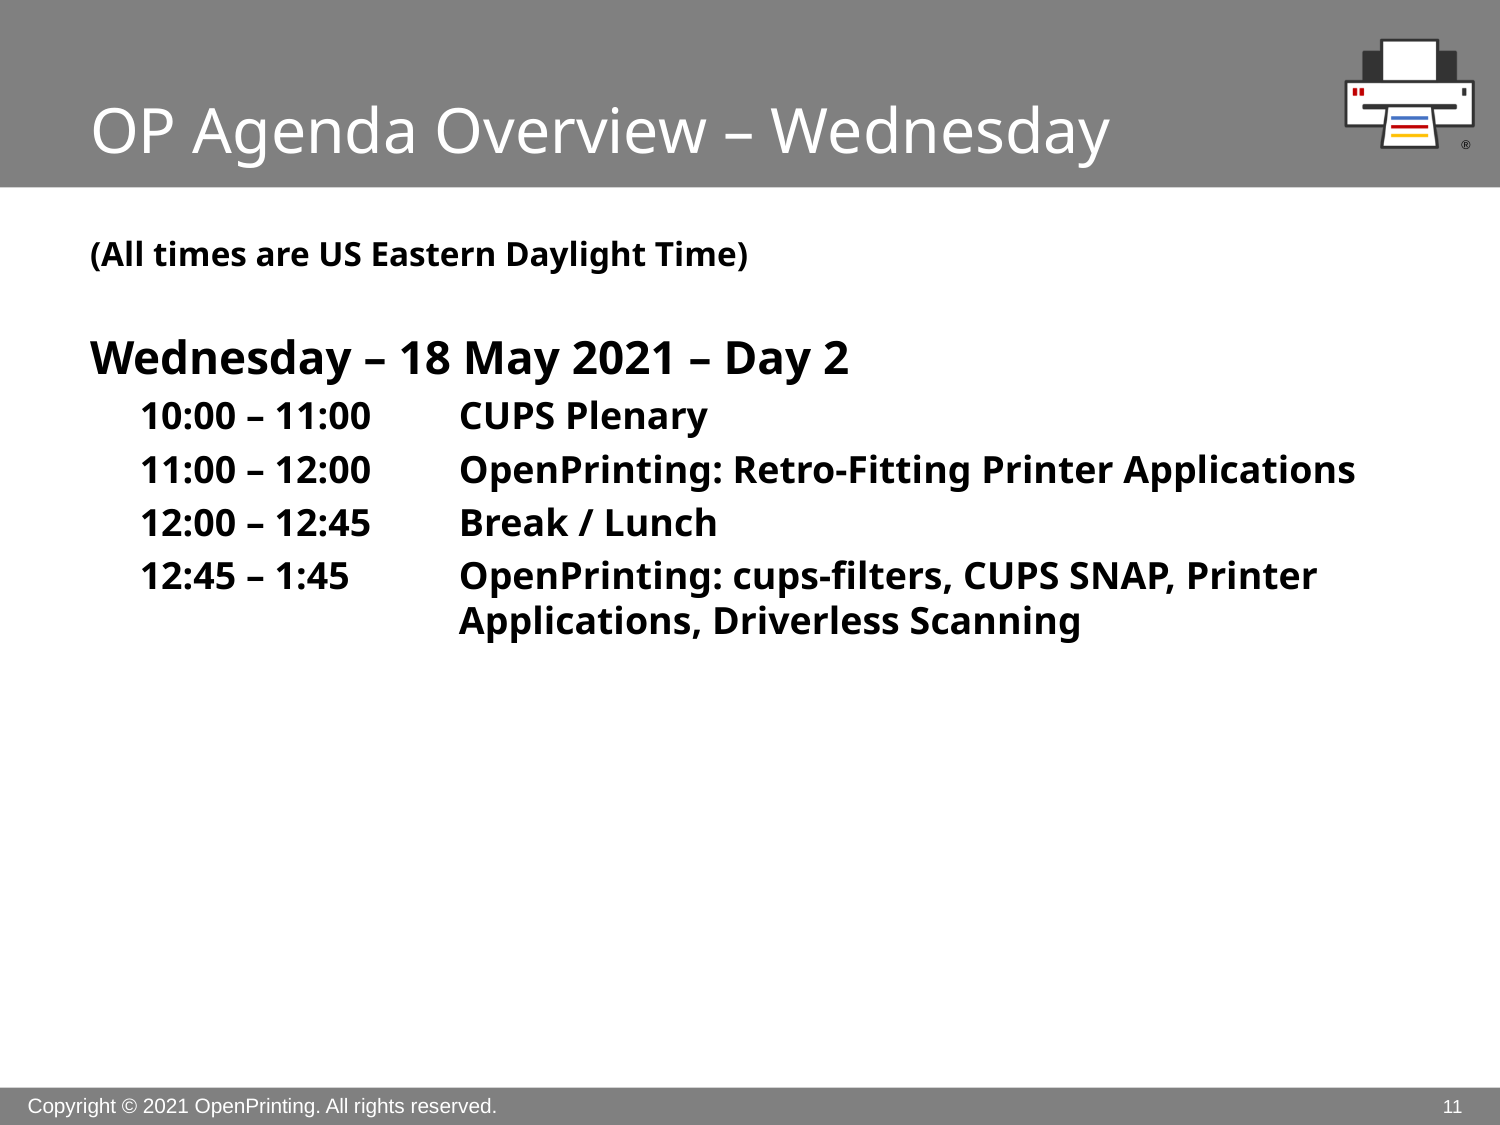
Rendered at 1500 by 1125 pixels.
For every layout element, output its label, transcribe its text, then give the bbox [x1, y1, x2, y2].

title OP Agenda Overview – Wednesday [74, 7, 1318, 175]
picture [1339, 33, 1480, 154]
slide_number 11 [1405, 1087, 1500, 1125]
list (All times are US Eastern Daylight Time) Wednesday – 18 May 2021 – Day 2 10:00 – 11:00 CUPS Plenary 11:00 – 12:00 OpenPrinting: Retro-Fitting Printer Applications 12:00 – 12:45 Break / Lunch 12:45 – 1:45 OpenPrinting: cups-filters, CUPS SNAP, Printer Applications, Driverless Scanning [74, 224, 1426, 1068]
